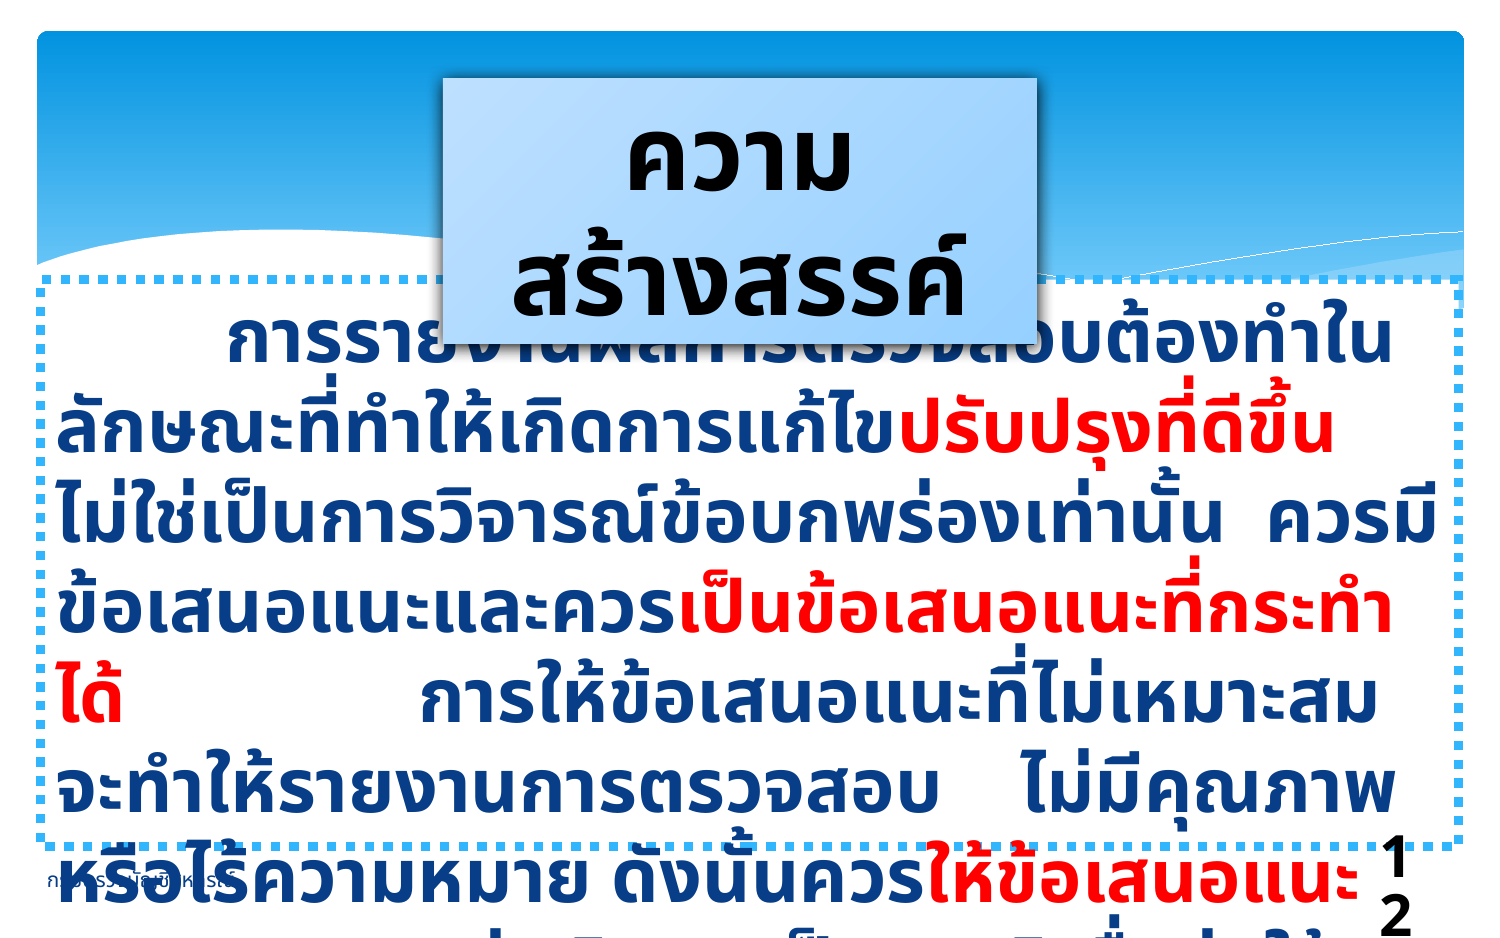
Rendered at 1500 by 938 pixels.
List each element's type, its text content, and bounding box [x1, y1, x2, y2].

footer กรมตรวจบัญชีสหกรณ์ [31, 854, 653, 905]
slide_number 12 [1364, 823, 1453, 896]
list การรายงานผลการตรวจสอบต้องทำในลักษณะที่ทำให้เกิดการแก้ไขปรับปรุงที่ดีขึ้น ไม่ใช่เป็นการวิจารณ์ข้อบกพร่องเท่านั้น ควรมีข้อเสนอแนะและควรเป็นข้อเสนอแนะที่กระทำได้ การให้ข้อเสนอแนะที่ไม่เหมาะสมจะทำให้รายงานการตรวจสอบ ไม่มีคุณภาพหรือไร้ความหมาย ดังนั้นควรให้ข้อเสนอแนะเชิงบวกมากกว่าเชิงลบ เป็นการติเพื่อก่อให้เกิดสิ่งที่ดีขึ้น [40, 279, 1459, 847]
text_box ความสร้างสรรค์ [442, 78, 1038, 344]
